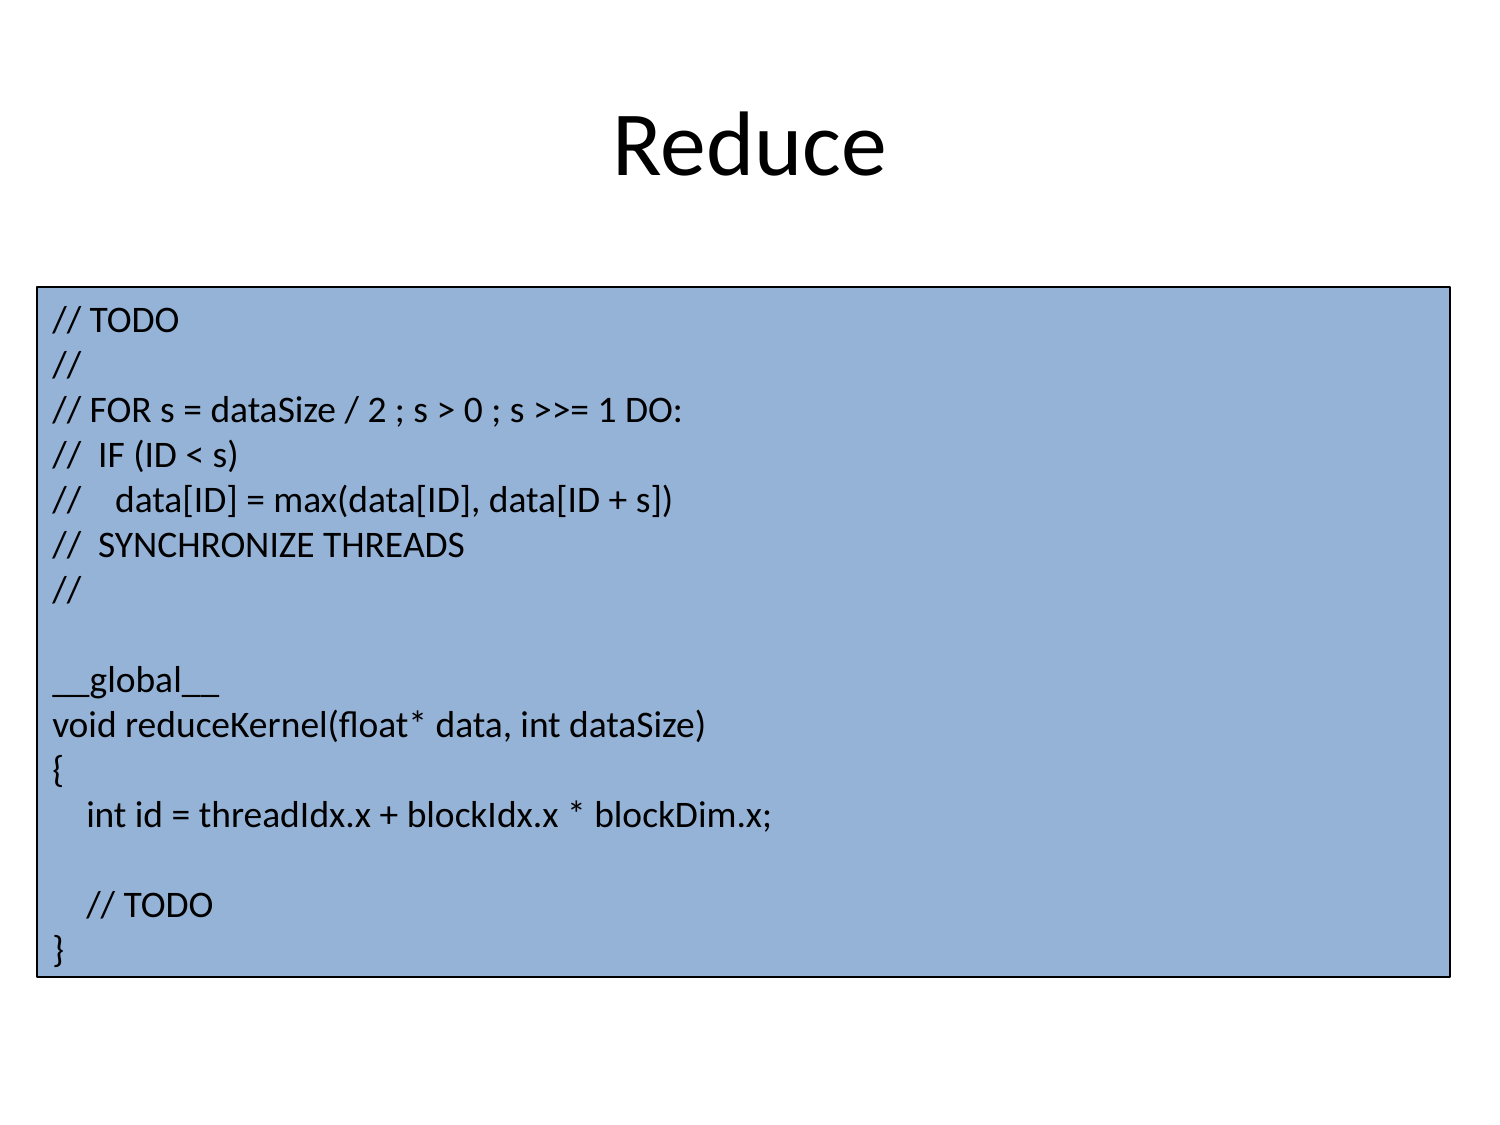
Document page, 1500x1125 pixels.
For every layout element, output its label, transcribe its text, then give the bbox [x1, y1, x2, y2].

title Reduce [75, 45, 1425, 233]
text_box // TODO // // FOR s = dataSize / 2 ; s > 0 ; s >>= 1 DO: // IF (ID < s) // data[ID] = max(data[ID], data[ID + s]) // SYNCHRONIZE THREADS // __global__ void reduceKernel(float* data, int dataSize) { int id = threadIdx.x + blockIdx.x * blockDim.x; // TODO } [37, 287, 1450, 978]
